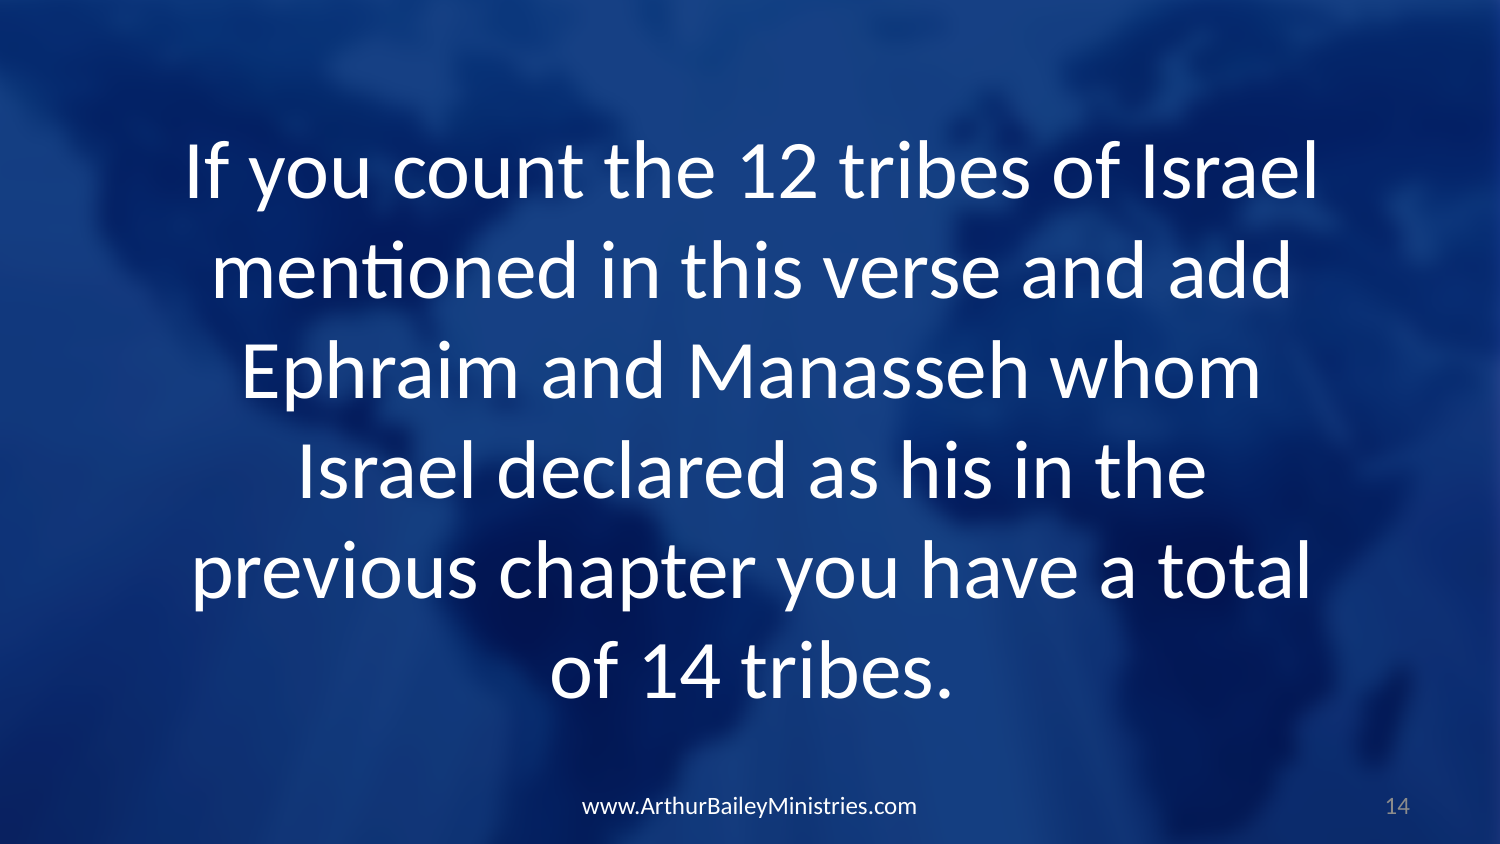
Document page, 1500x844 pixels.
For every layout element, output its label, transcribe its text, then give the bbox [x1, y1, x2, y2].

slide_number 14 [1074, 782, 1425, 827]
list If you count the 12 tribes of Israel mentioned in this verse and add Ephraim and Manasseh whom Israel declared as his in the previous chapter you have a total of 14 tribes. [151, 107, 1355, 741]
footer www.ArthurBaileyMinistries.com [512, 782, 988, 827]
picture [0, 0, 1500, 844]
